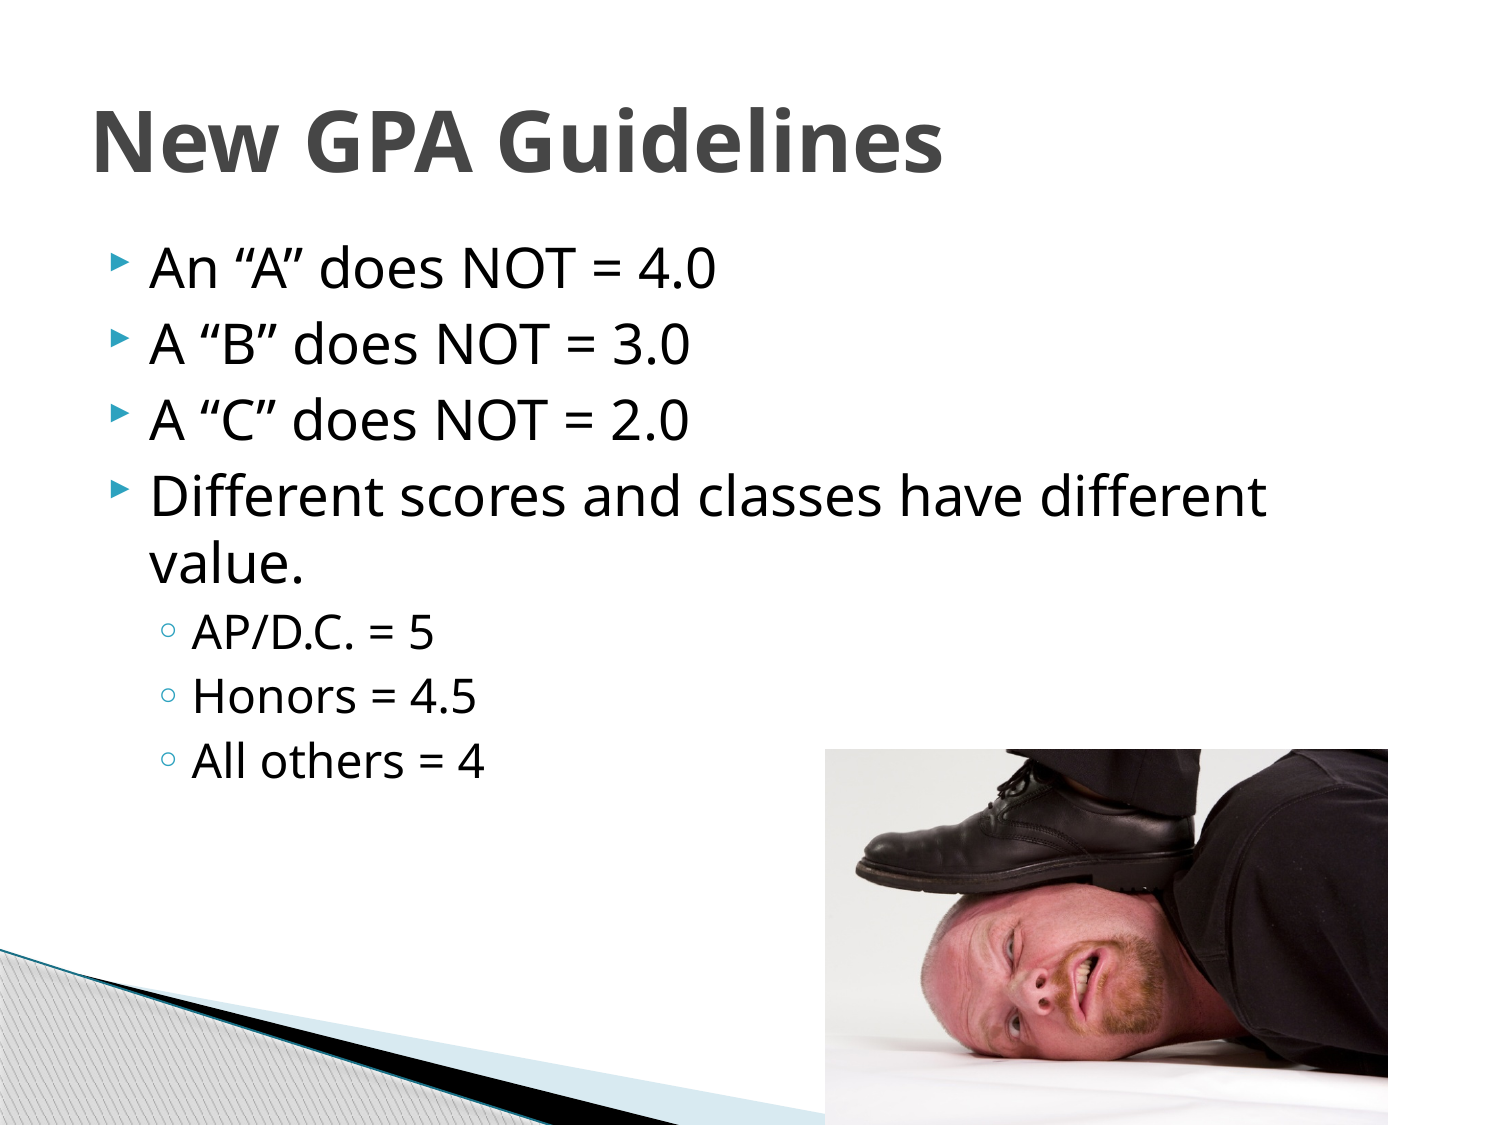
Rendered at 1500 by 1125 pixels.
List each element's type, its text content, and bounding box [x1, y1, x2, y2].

title New GPA Guidelines [75, 45, 1425, 233]
picture [824, 749, 1388, 1125]
list An “A” does NOT = 4.0 A “B” does NOT = 3.0 A “C” does NOT = 2.0 Different scores and classes have different value. AP/D.C. = 5 Honors = 4.5 All others = 4 [75, 233, 1425, 968]
